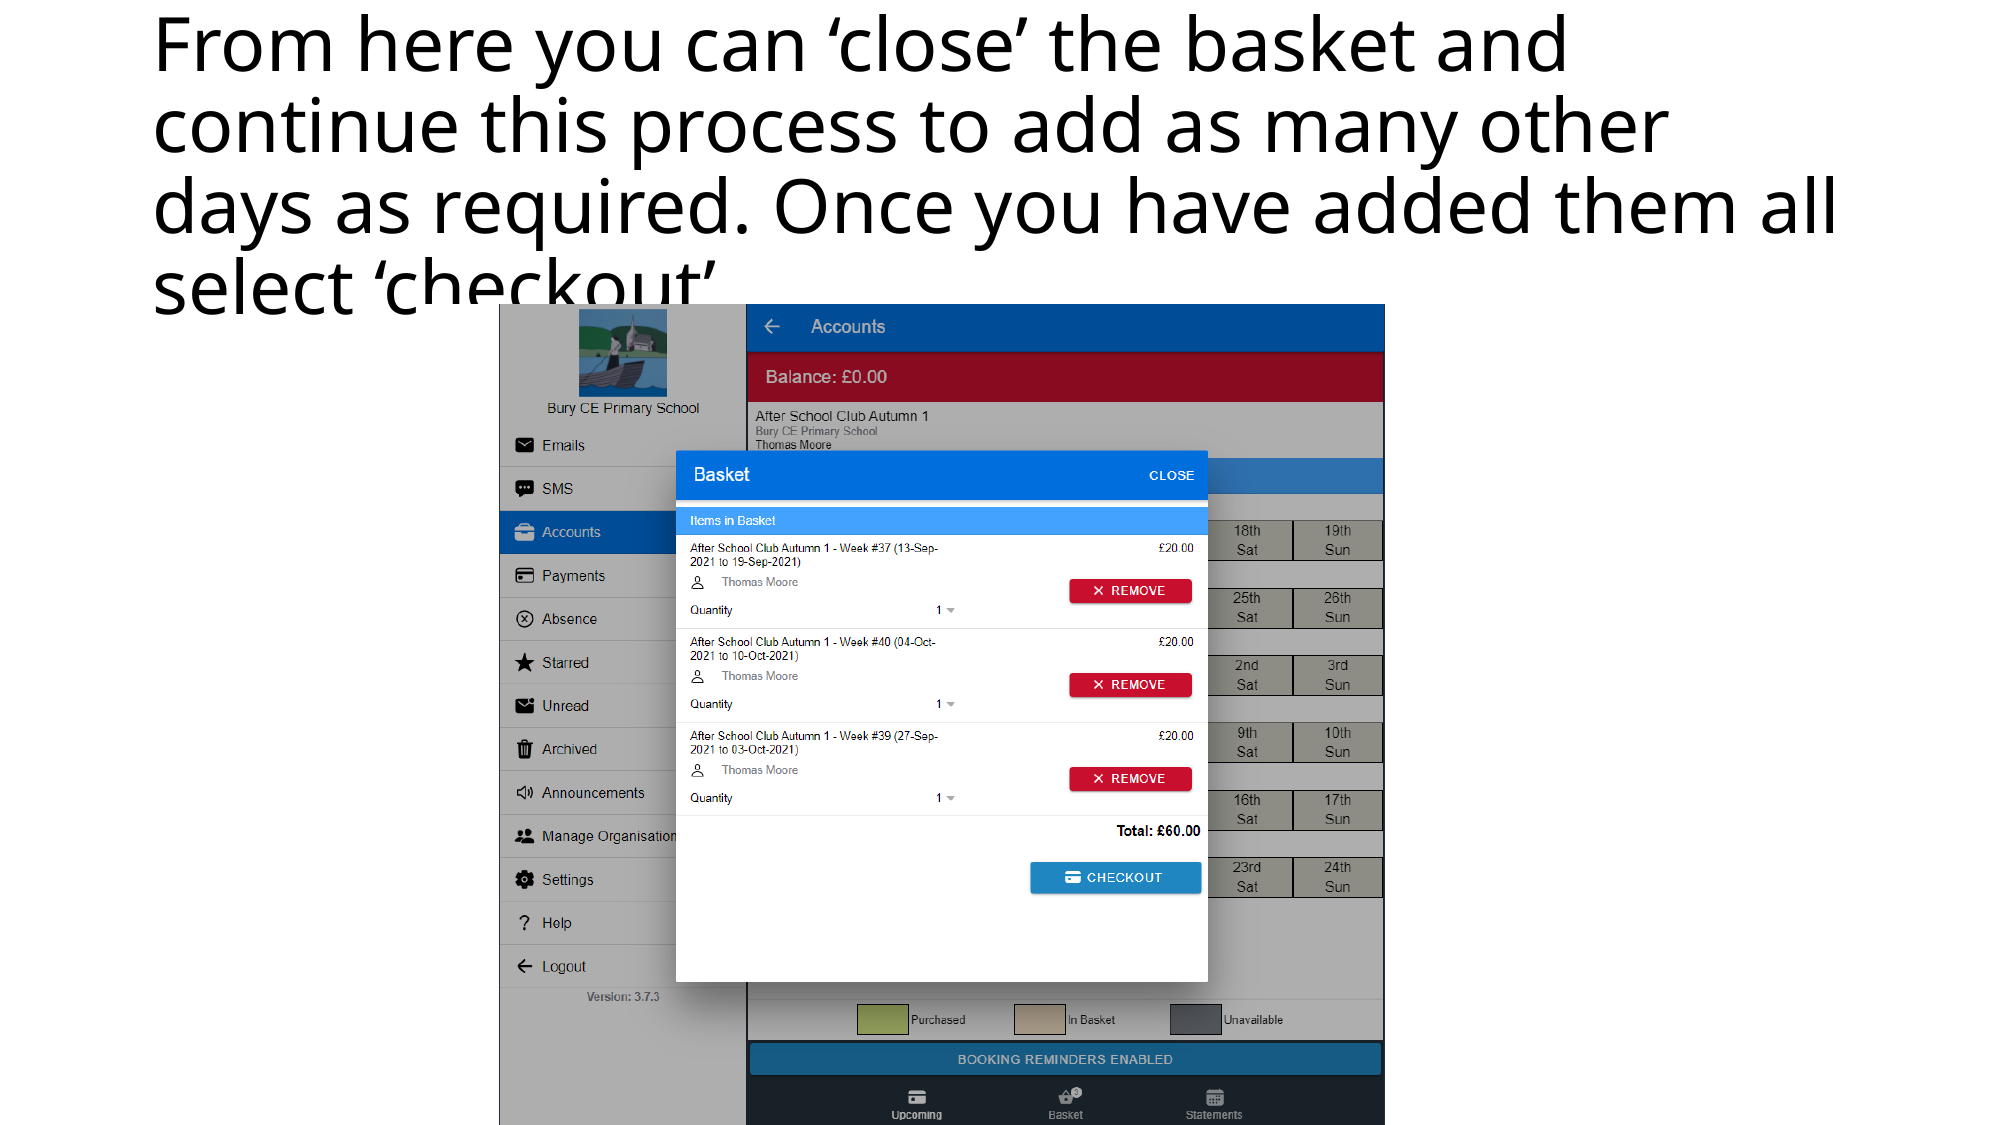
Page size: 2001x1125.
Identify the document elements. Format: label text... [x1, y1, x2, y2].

title From here you can ‘close’ the basket and continue this process to add as many other days as required. Once you have added them all select ‘checkout’ [137, 59, 1863, 278]
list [417, 304, 1483, 1125]
